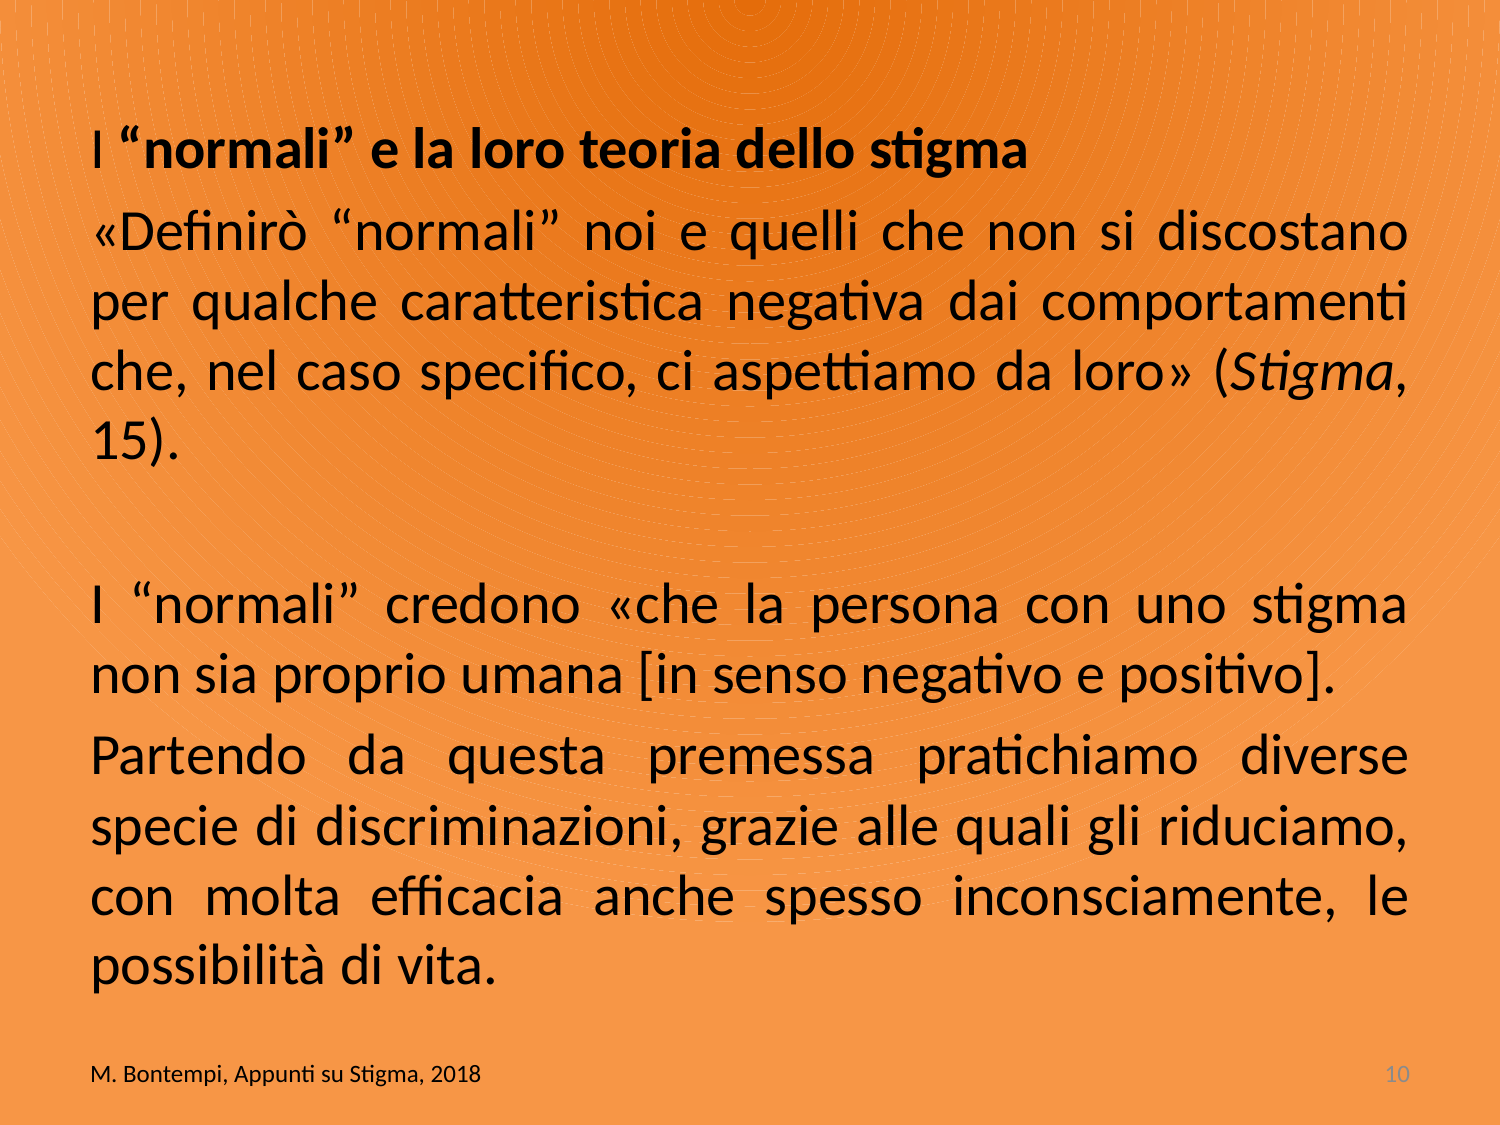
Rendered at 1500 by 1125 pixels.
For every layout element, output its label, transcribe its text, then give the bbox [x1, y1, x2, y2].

slide_number 10 [1074, 1042, 1425, 1103]
slide_number M. Bontempi, Appunti su Stigma, 2018 [75, 1042, 538, 1103]
list I “normali” e la loro teoria dello stigma «Definirò “normali” noi e quelli che non si discostano per qualche caratteristica negativa dai comportamenti che, nel caso specifico, ci aspettiamo da loro» (Stigma, 15). I “normali” credono «che la persona con uno stigma non sia proprio umana [in senso negativo e positivo]. Partendo da questa premessa pratichiamo diverse specie di discriminazioni, grazie alle quali gli riduciamo, con molta efficacia anche spesso inconsciamente, le possibilità di vita. [75, 30, 1425, 1005]
